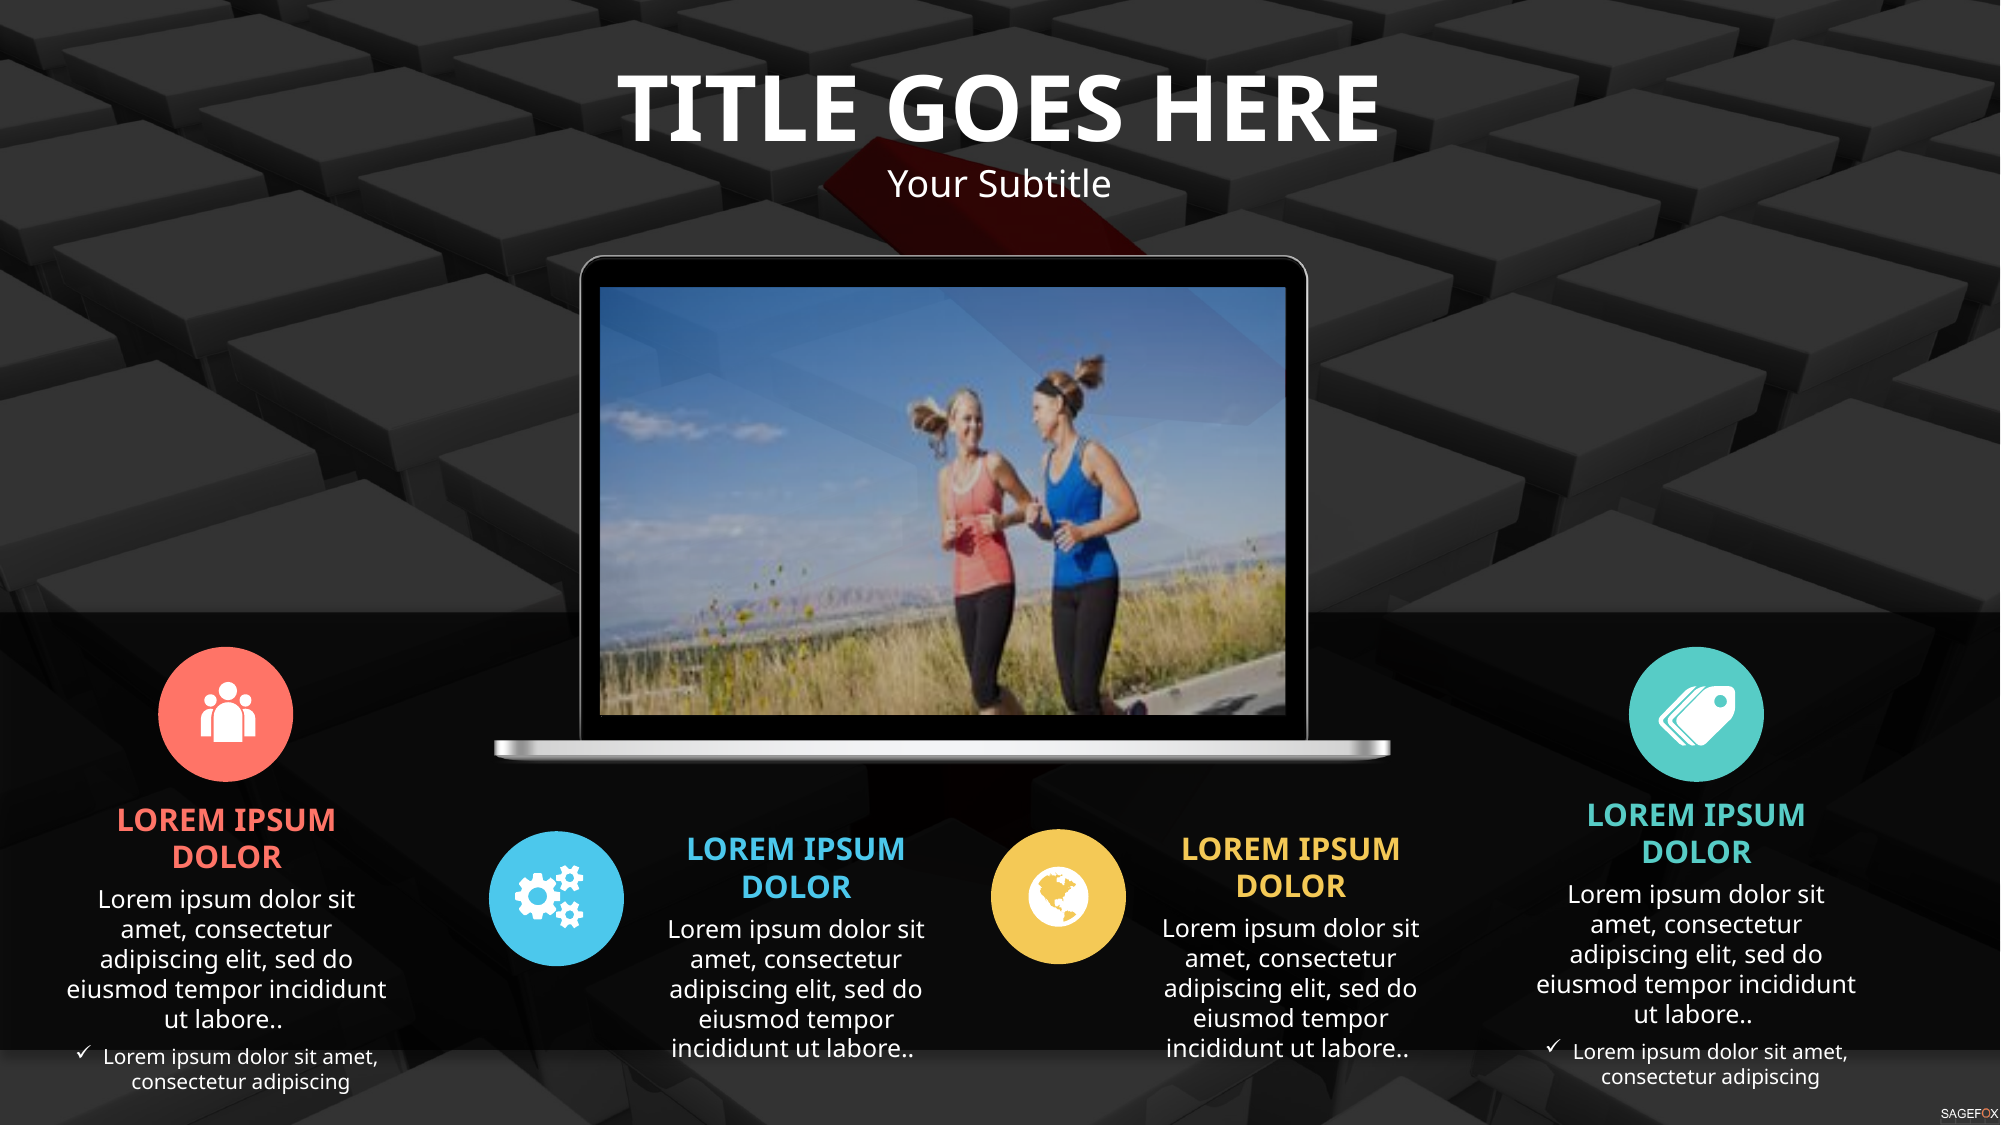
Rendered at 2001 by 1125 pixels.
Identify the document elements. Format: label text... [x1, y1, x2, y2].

text_box [1658, 686, 1736, 746]
text_box [0, 611, 2000, 1051]
text_box [1627, 645, 1766, 783]
picture [0, 0, 2001, 1125]
text_box [204, 694, 217, 707]
text_box LOREM IPSUM DOLOR Lorem ipsum dolor sit amet, consectetur adipiscing elit, sed do eiusmod tempor incididunt ut labore.. [631, 822, 962, 1081]
text_box TITLE GOES HERE Your Subtitle [548, 42, 1452, 212]
text_box [1028, 866, 1089, 927]
text_box LOREM IPSUM DOLOR Lorem ipsum dolor sit amet, consectetur adipiscing elit, sed do eiusmod tempor incididunt ut labore.. Lorem ipsum dolor sit amet, consectetur adipiscing [1516, 787, 1877, 1096]
text_box [157, 645, 295, 783]
text_box [239, 694, 252, 707]
text_box [487, 830, 626, 968]
text_box [989, 828, 1126, 966]
text_box [218, 681, 238, 701]
text_box [515, 865, 584, 929]
text_box LOREM IPSUM DOLOR Lorem ipsum dolor sit amet, consectetur adipiscing elit, sed do eiusmod tempor incididunt ut labore.. Lorem ipsum dolor sit amet, consectetur adipiscing [46, 792, 407, 1101]
text_box LOREM IPSUM DOLOR Lorem ipsum dolor sit amet, consectetur adipiscing elit, sed do eiusmod tempor incididunt ut labore.. [1126, 821, 1456, 1080]
text_box [200, 702, 256, 742]
